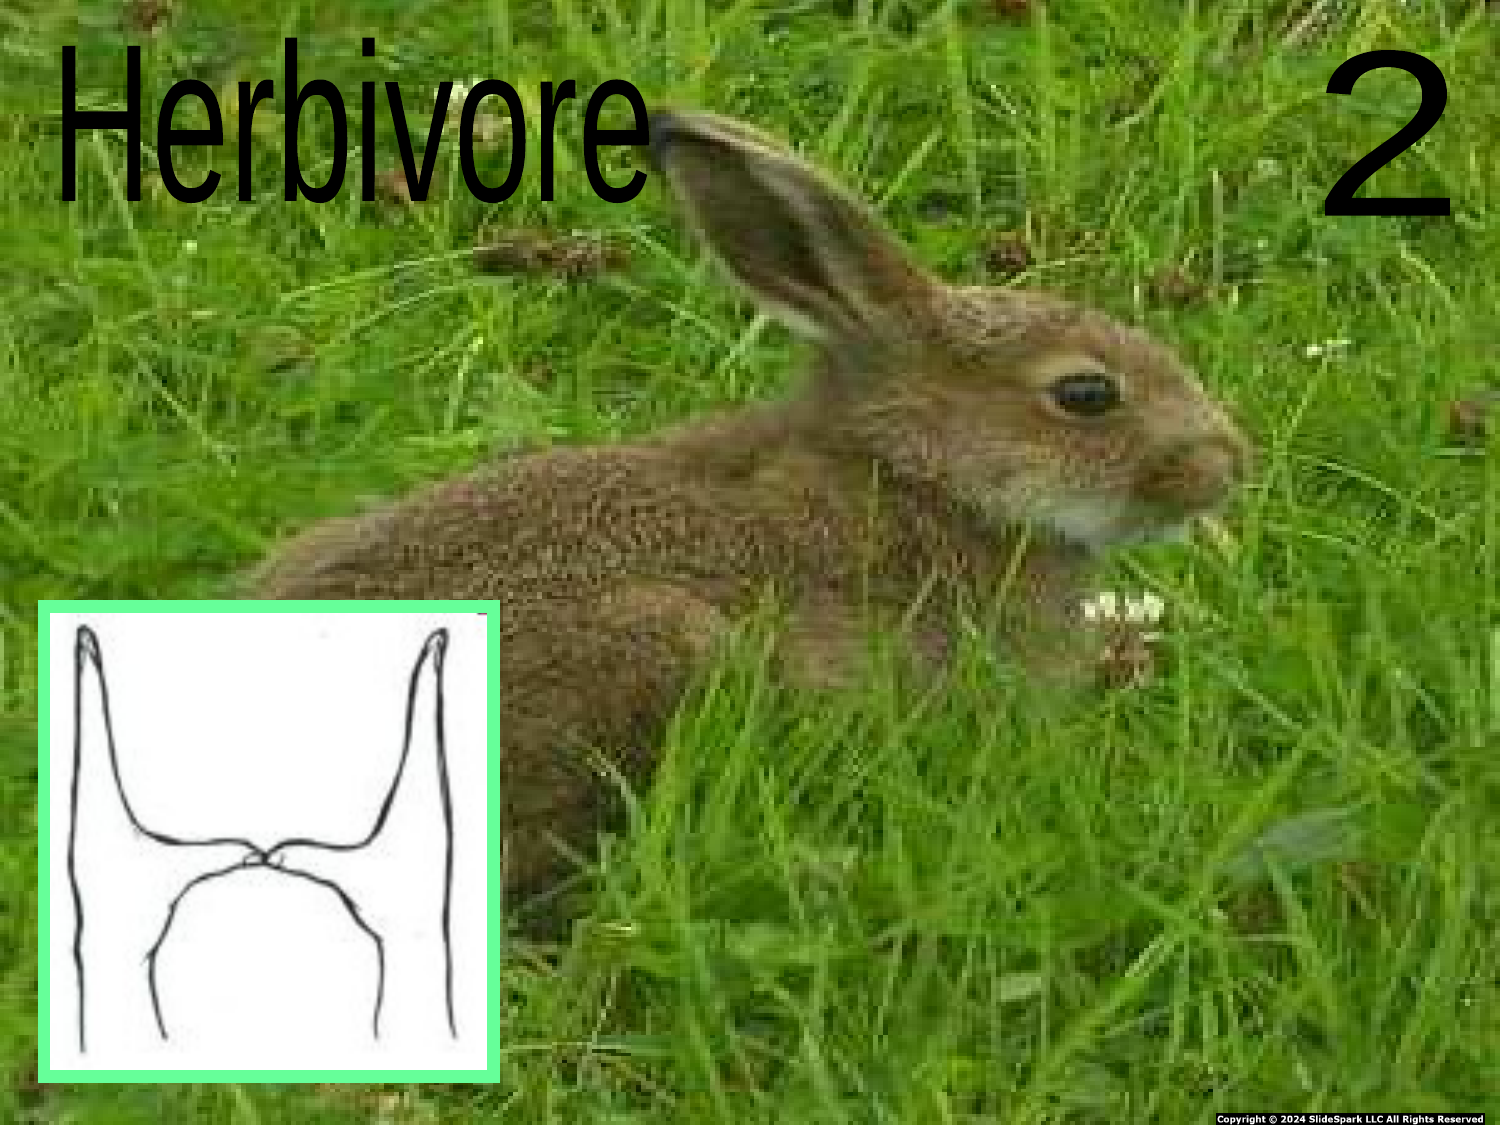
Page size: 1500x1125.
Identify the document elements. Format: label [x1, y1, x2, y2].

list [0, 0, 1500, 1125]
picture [1216, 1113, 1486, 1125]
picture [49, 612, 488, 1071]
